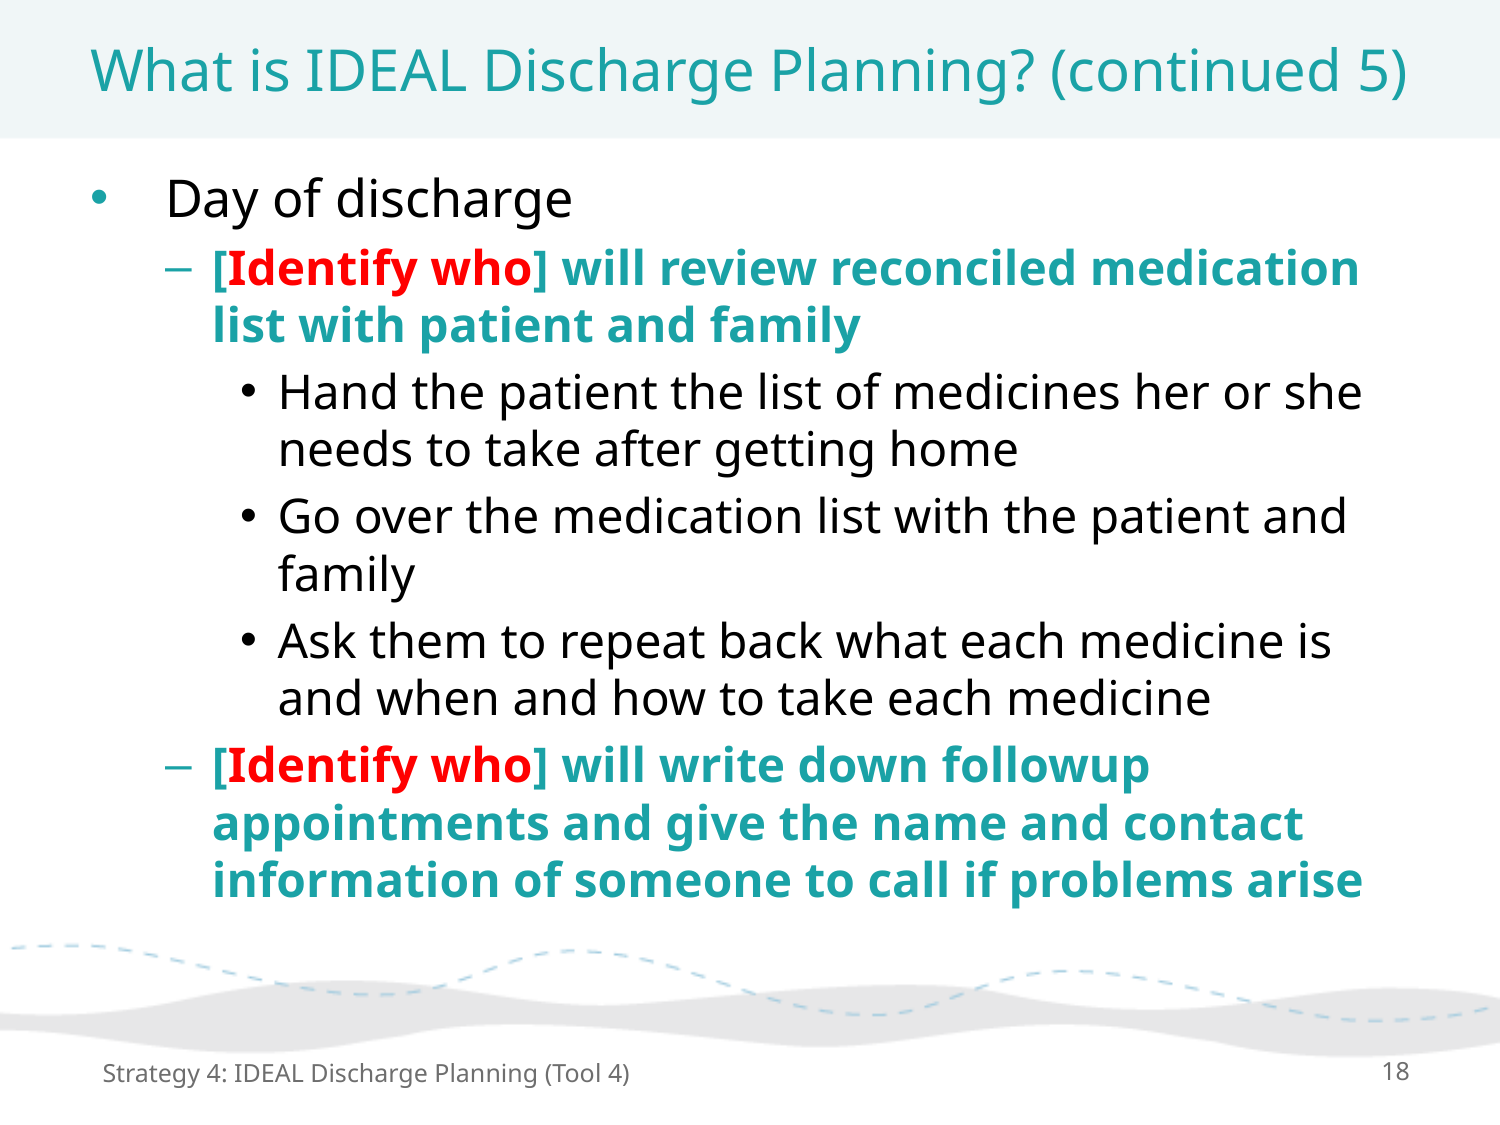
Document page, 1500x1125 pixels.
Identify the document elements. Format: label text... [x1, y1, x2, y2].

slide_number 18 [1074, 1042, 1425, 1103]
footer Strategy 4: IDEAL Discharge Planning (Tool 4) [87, 1042, 763, 1103]
list Day of discharge [Identify who] will review reconciled medication list with patient and family Hand the patient the list of medicines her or she needs to take after getting home Go over the medication list with the patient and family Ask them to repeat back what each medicine is and when and how to take each medicine [Identify who] will write down followup appointments and give the name and contact information of someone to call if problems arise [75, 157, 1425, 900]
title What is IDEAL Discharge Planning? (continued 5) [75, 0, 1475, 138]
picture [0, 0, 1500, 1125]
